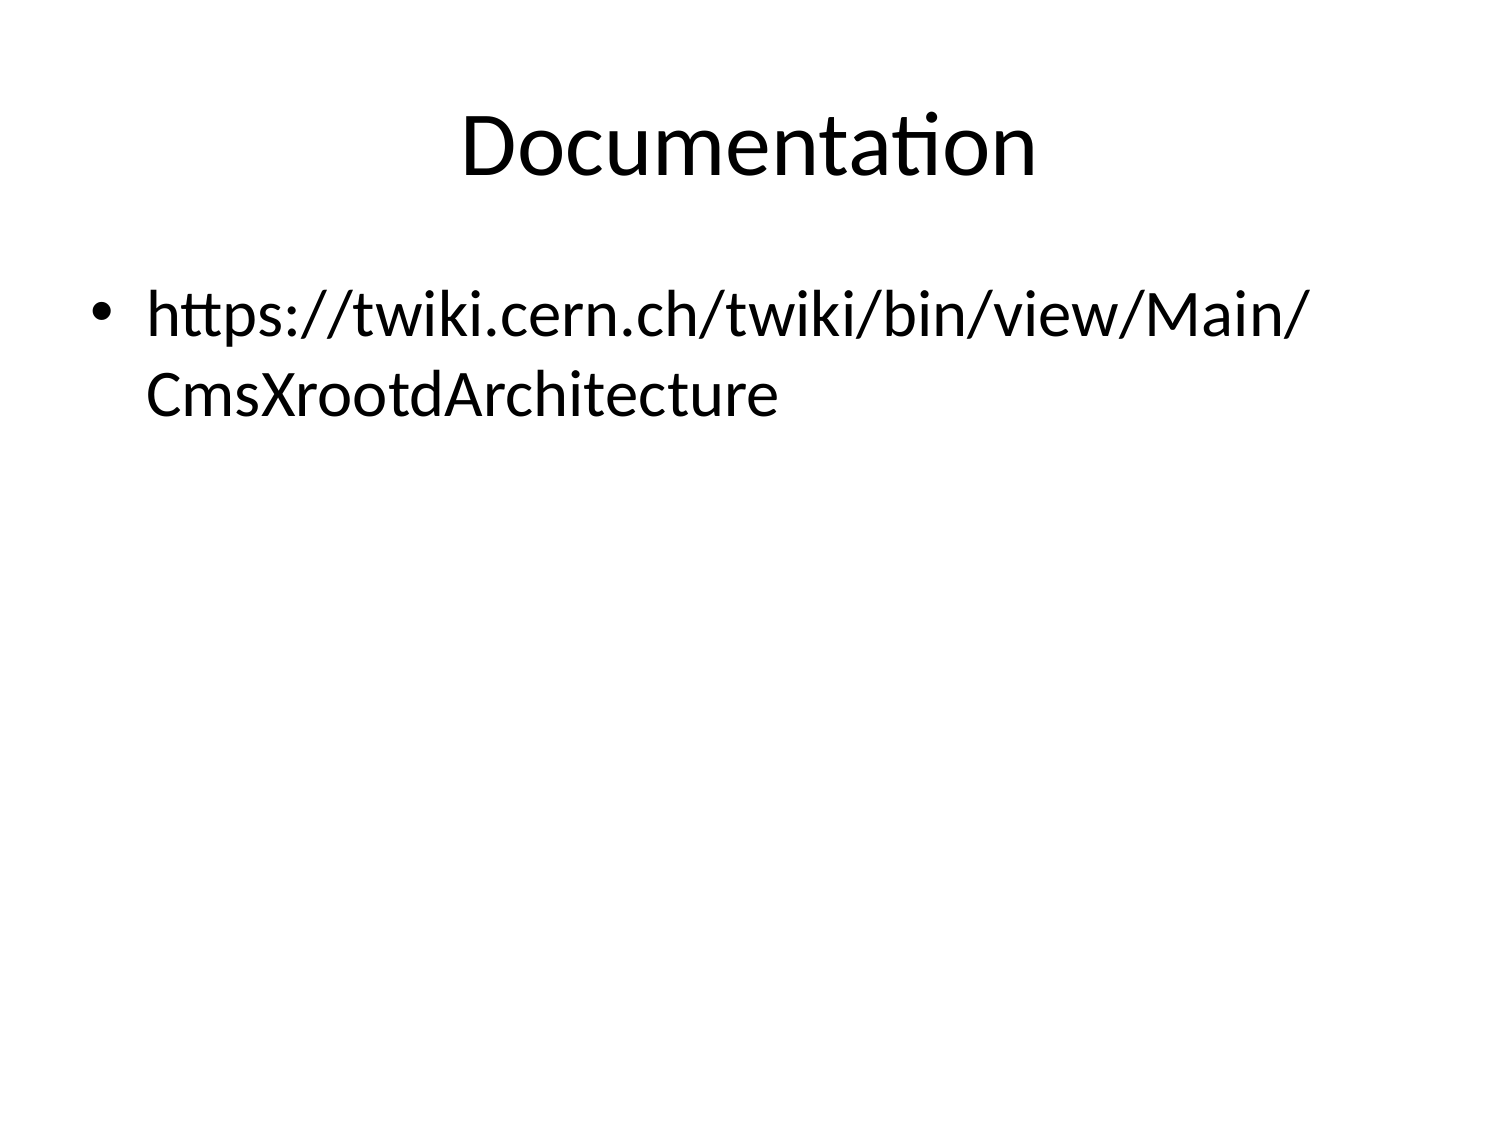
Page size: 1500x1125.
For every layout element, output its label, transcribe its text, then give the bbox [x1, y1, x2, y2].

list https://twiki.cern.ch/twiki/bin/view/Main/CmsXrootdArchitecture [75, 262, 1425, 1005]
title Documentation [75, 45, 1425, 233]
